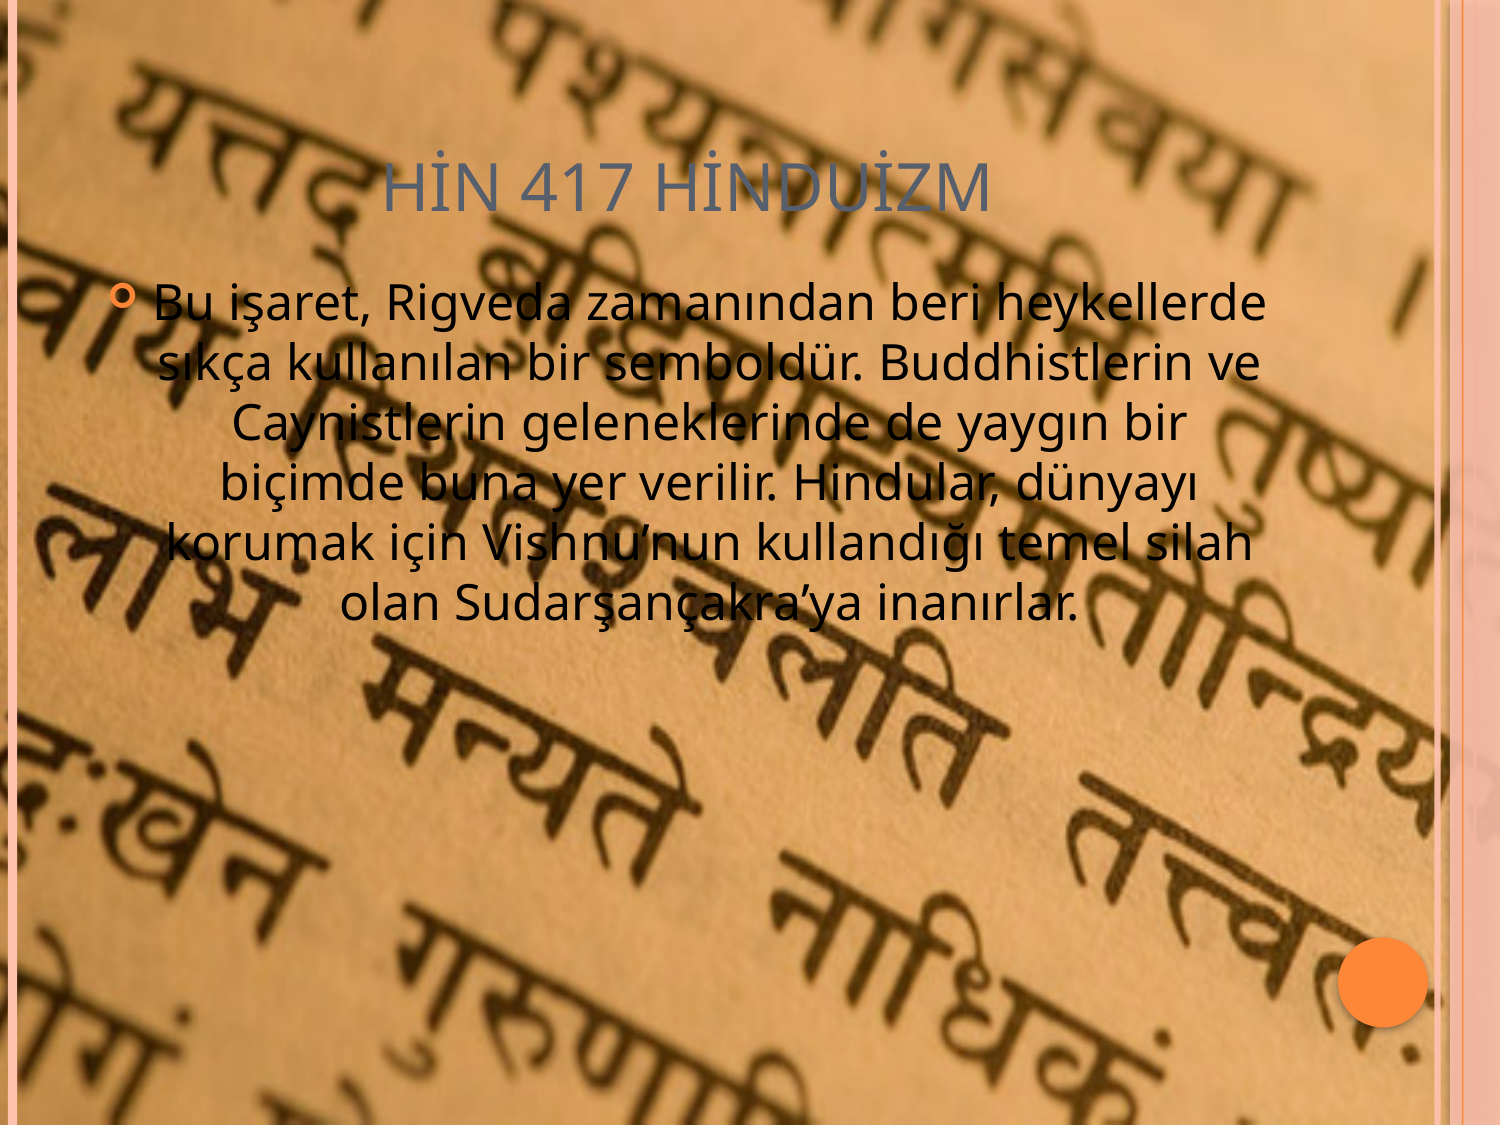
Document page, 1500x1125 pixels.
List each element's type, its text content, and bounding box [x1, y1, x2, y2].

list Bu işaret, Rigveda zamanından beri heykellerde sıkça kullanılan bir semboldür. Buddhistlerin ve Caynistlerin geleneklerinde de yaygın bir biçimde buna yer verilir. Hindular, dünyayı korumak için Vishnu’nun kullandığı temel silah olan Sudarşançakra’ya inanırlar. [75, 262, 1300, 1062]
picture [18, 0, 1434, 1125]
picture [1441, 0, 1449, 1125]
title HİN 417 HİNDUİZM [75, 45, 1300, 233]
picture [0, 0, 7, 1125]
